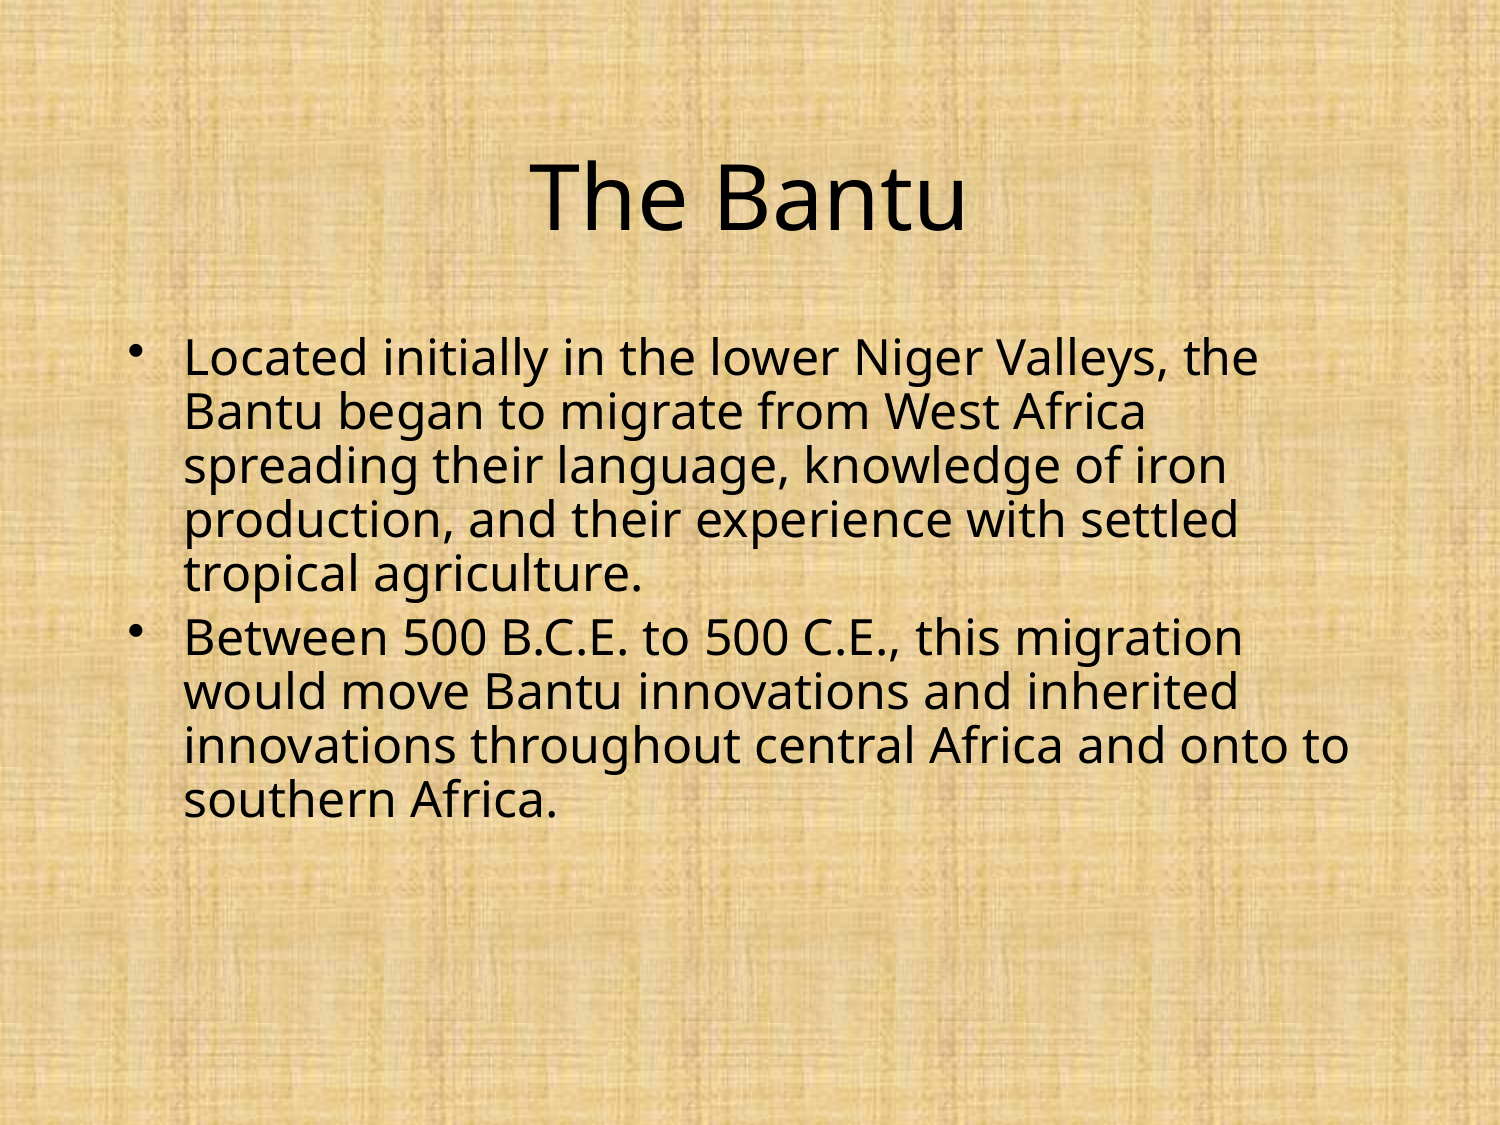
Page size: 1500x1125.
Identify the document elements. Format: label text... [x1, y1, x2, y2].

picture [0, 0, 1500, 1125]
title The Bantu [112, 99, 1388, 288]
list Located initially in the lower Niger Valleys, the Bantu began to migrate from West Africa spreading their language, knowledge of iron production, and their experience with settled tropical agriculture. Between 500 B.C.E. to 500 C.E., this migration would move Bantu innovations and inherited innovations throughout central Africa and onto to southern Africa. [112, 324, 1388, 1001]
